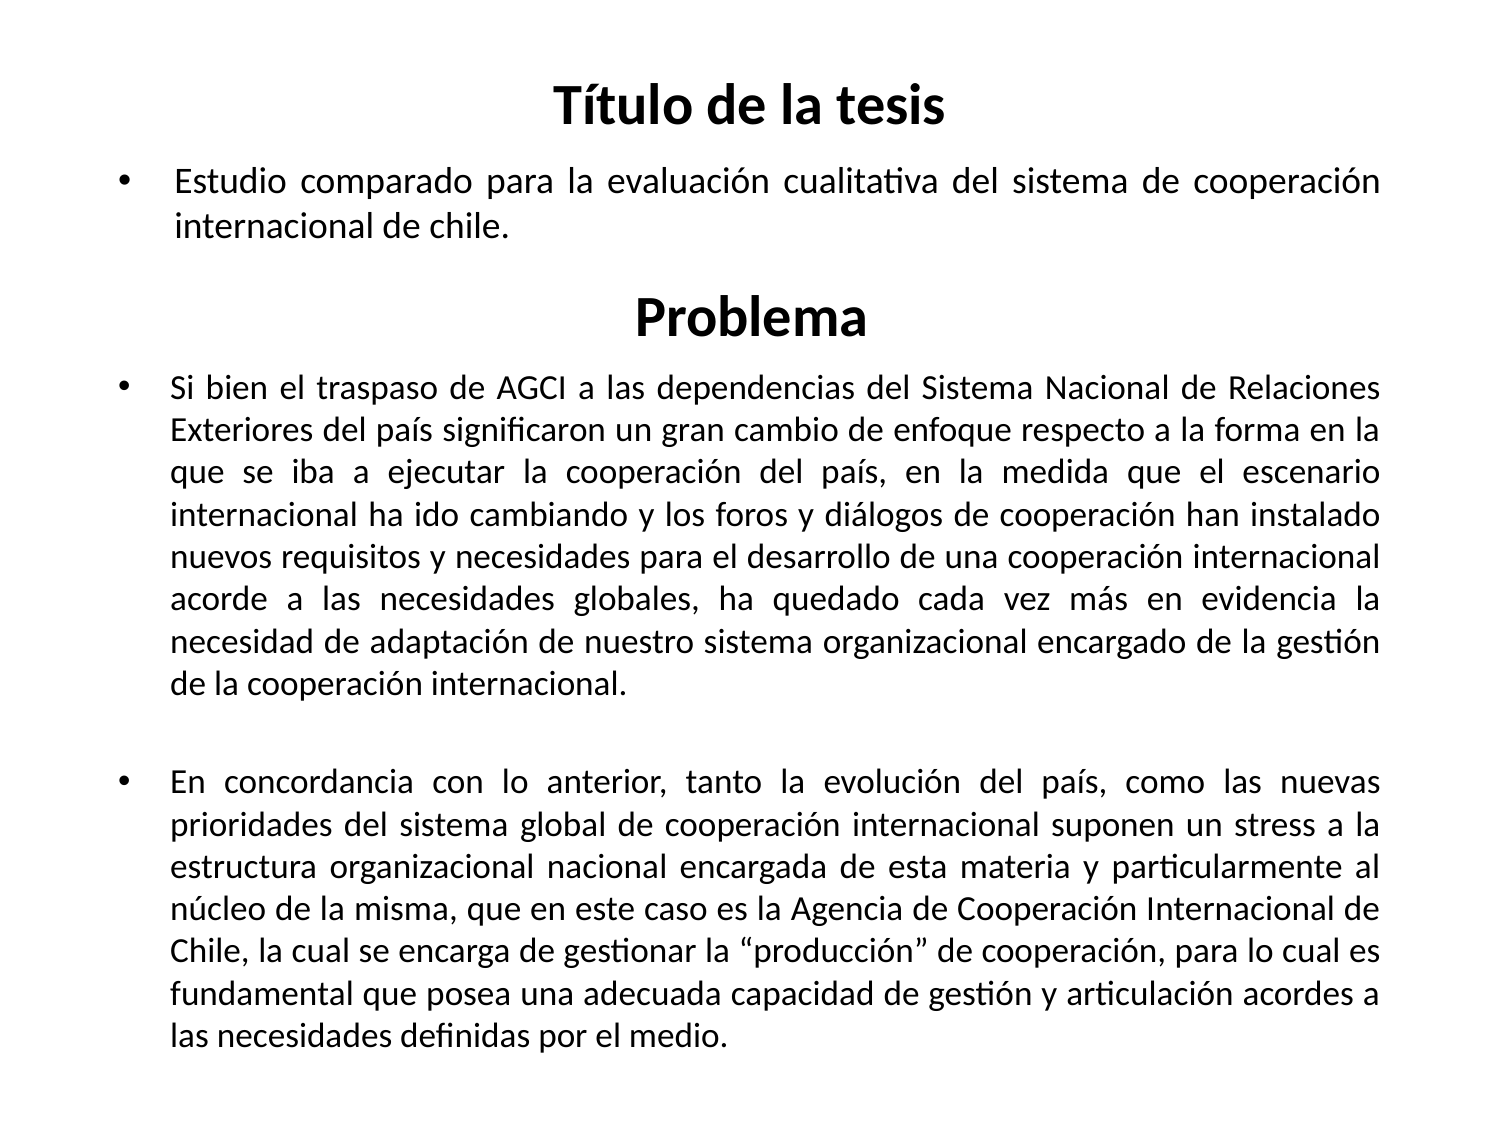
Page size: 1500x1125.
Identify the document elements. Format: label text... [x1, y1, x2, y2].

title Título de la tesis [75, 7, 1425, 195]
list Estudio comparado para la evaluación cualitativa del sistema de cooperación internacional de chile. [103, 149, 1397, 219]
text_box Si bien el traspaso de AGCI a las dependencias del Sistema Nacional de Relaciones Exteriores del país significaron un gran cambio de enfoque respecto a la forma en la que se iba a ejecutar la cooperación del país, en la medida que el escenario internacional ha ido cambiando y los foros y diálogos de cooperación han instalado nuevos requisitos y necesidades para el desarrollo de una cooperación internacional acorde a las necesidades globales, ha quedado cada vez más en evidencia la necesidad de adaptación de nuestro sistema organizacional encargado de la gestión de la cooperación internacional. En concordancia con lo anterior, tanto la evolución del país, como las nuevas prioridades del sistema global de cooperación internacional suponen un stress a la estructura organizacional nacional encargada de esta materia y particularmente al núcleo de la misma, que en este caso es la Agencia de Cooperación Internacional de Chile, la cual se encarga de gestionar la “producción” de cooperación, para lo cual es fundamental que posea una adecuada capacidad de gestión y articulación acordes a las necesidades definidas por el medio. [103, 356, 1397, 1071]
text_box Problema [76, 219, 1427, 408]
